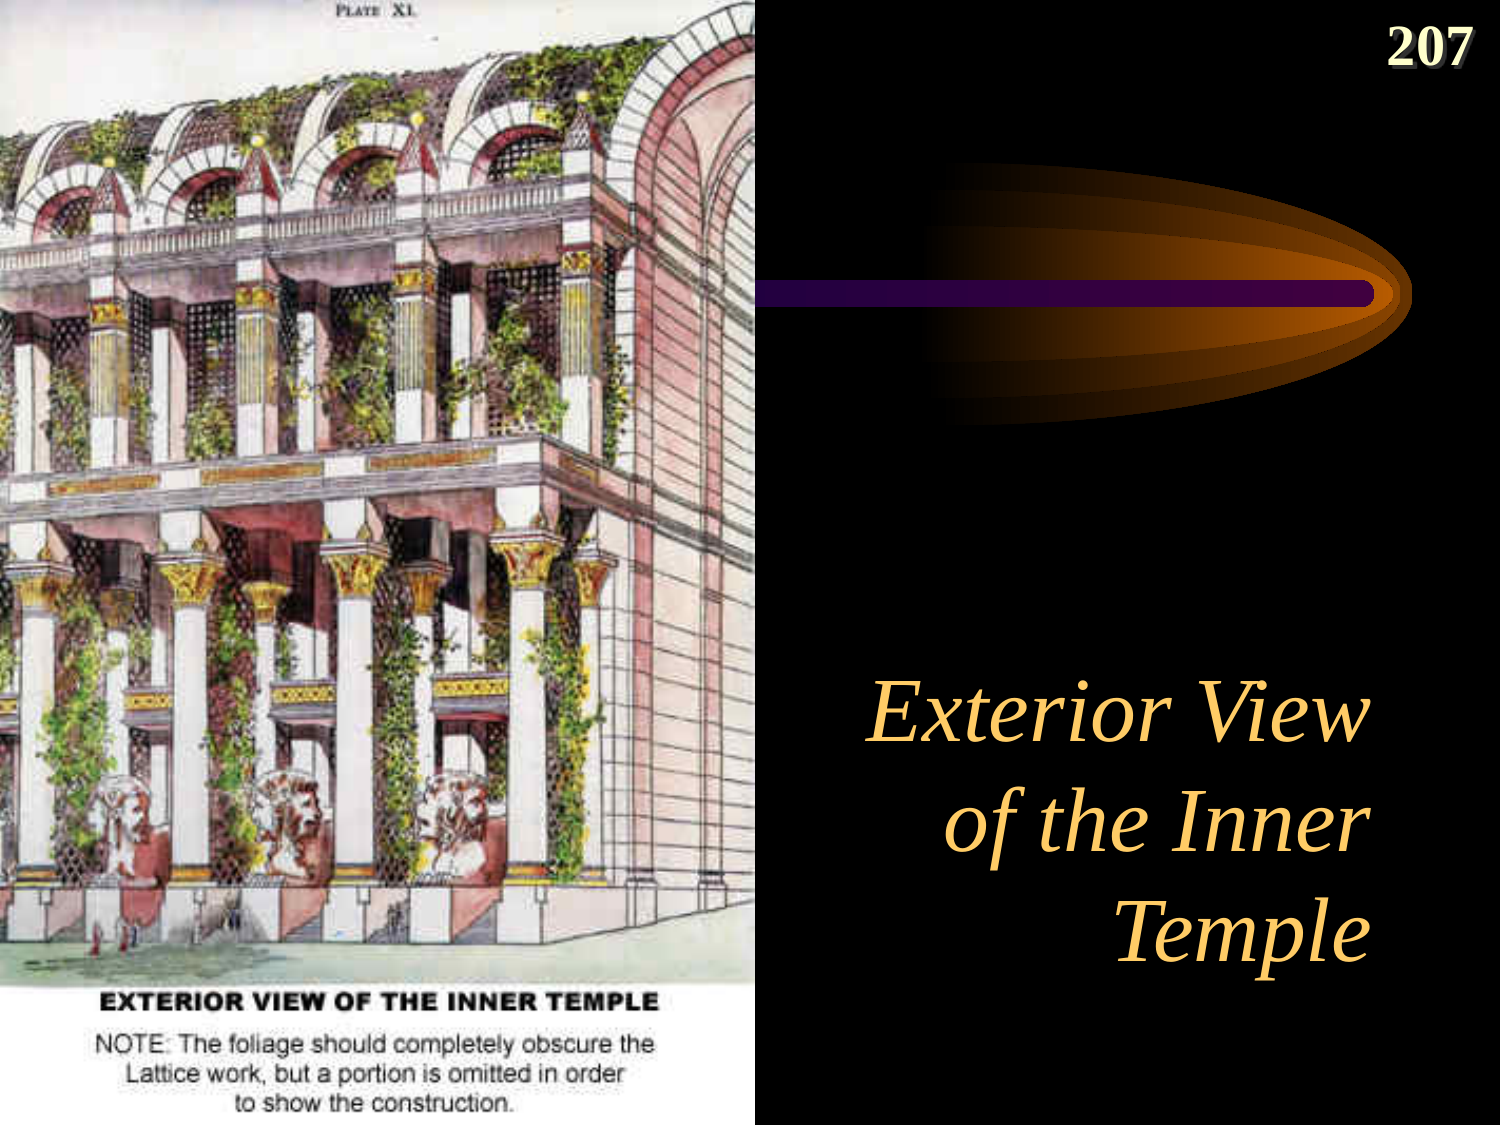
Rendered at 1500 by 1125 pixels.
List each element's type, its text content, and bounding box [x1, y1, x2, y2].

picture [0, 0, 755, 1125]
title Exterior View of the Inner Temple [787, 437, 1388, 988]
text_box 207 [1361, 0, 1500, 85]
